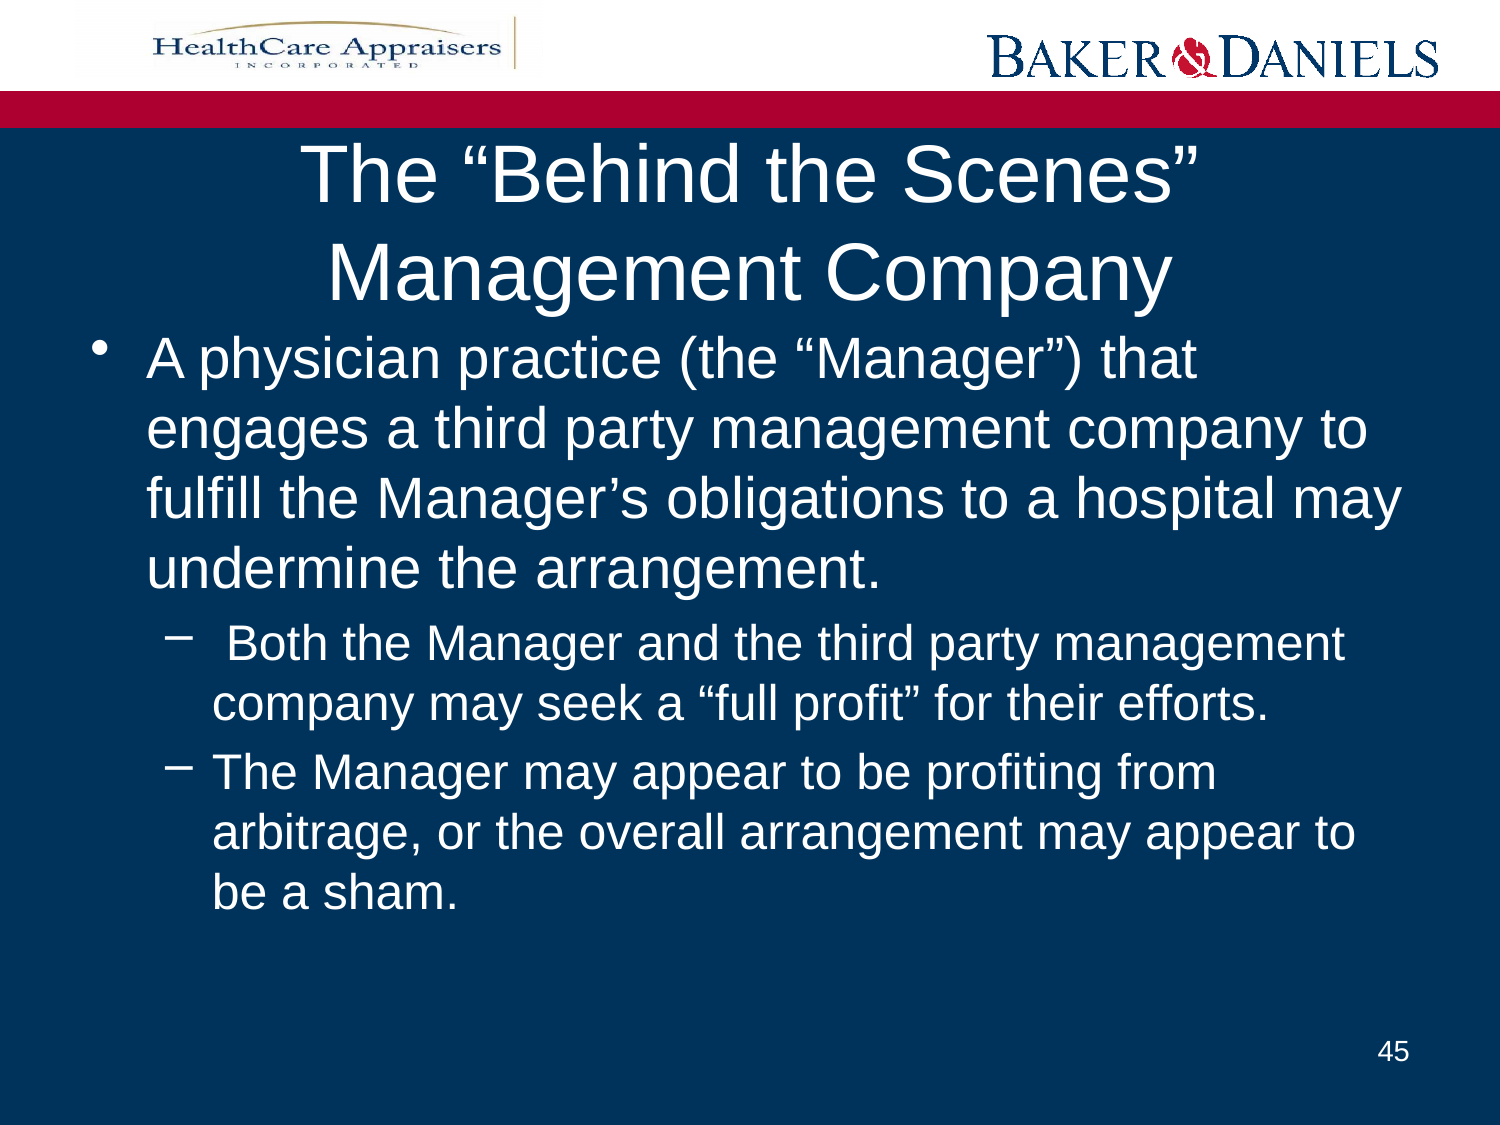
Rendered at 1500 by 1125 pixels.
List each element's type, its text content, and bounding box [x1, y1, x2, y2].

list A physician practice (the “Manager”) that engages a third party management company to fulfill the Manager’s obligations to a hospital may undermine the arrangement. Both the Manager and the third party management company may seek a “full profit” for their efforts. The Manager may appear to be profiting from arbitrage, or the overall arrangement may appear to be a sham. [74, 312, 1426, 1006]
slide_number 45 [1074, 1024, 1426, 1103]
picture [987, 35, 1438, 78]
title The “Behind the Scenes” Management Company [74, 112, 1426, 312]
picture [75, 0, 543, 78]
